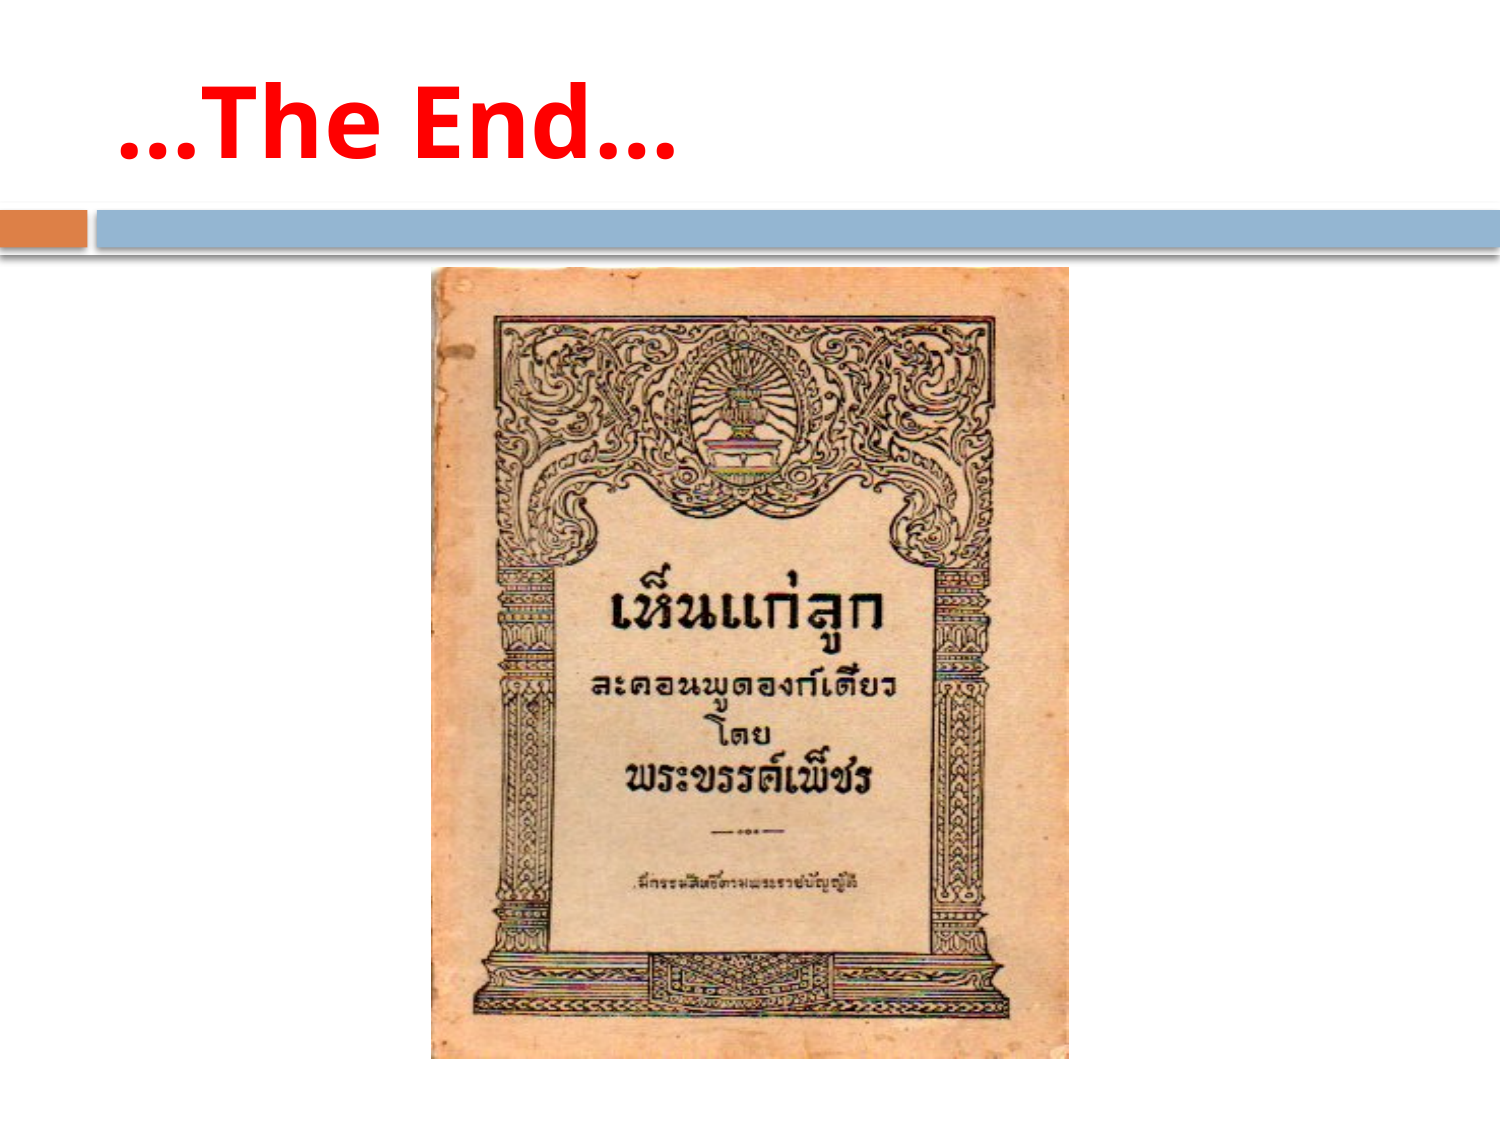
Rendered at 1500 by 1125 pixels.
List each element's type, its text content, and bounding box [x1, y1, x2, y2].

title …The End… [100, 37, 1438, 200]
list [430, 266, 1070, 1059]
